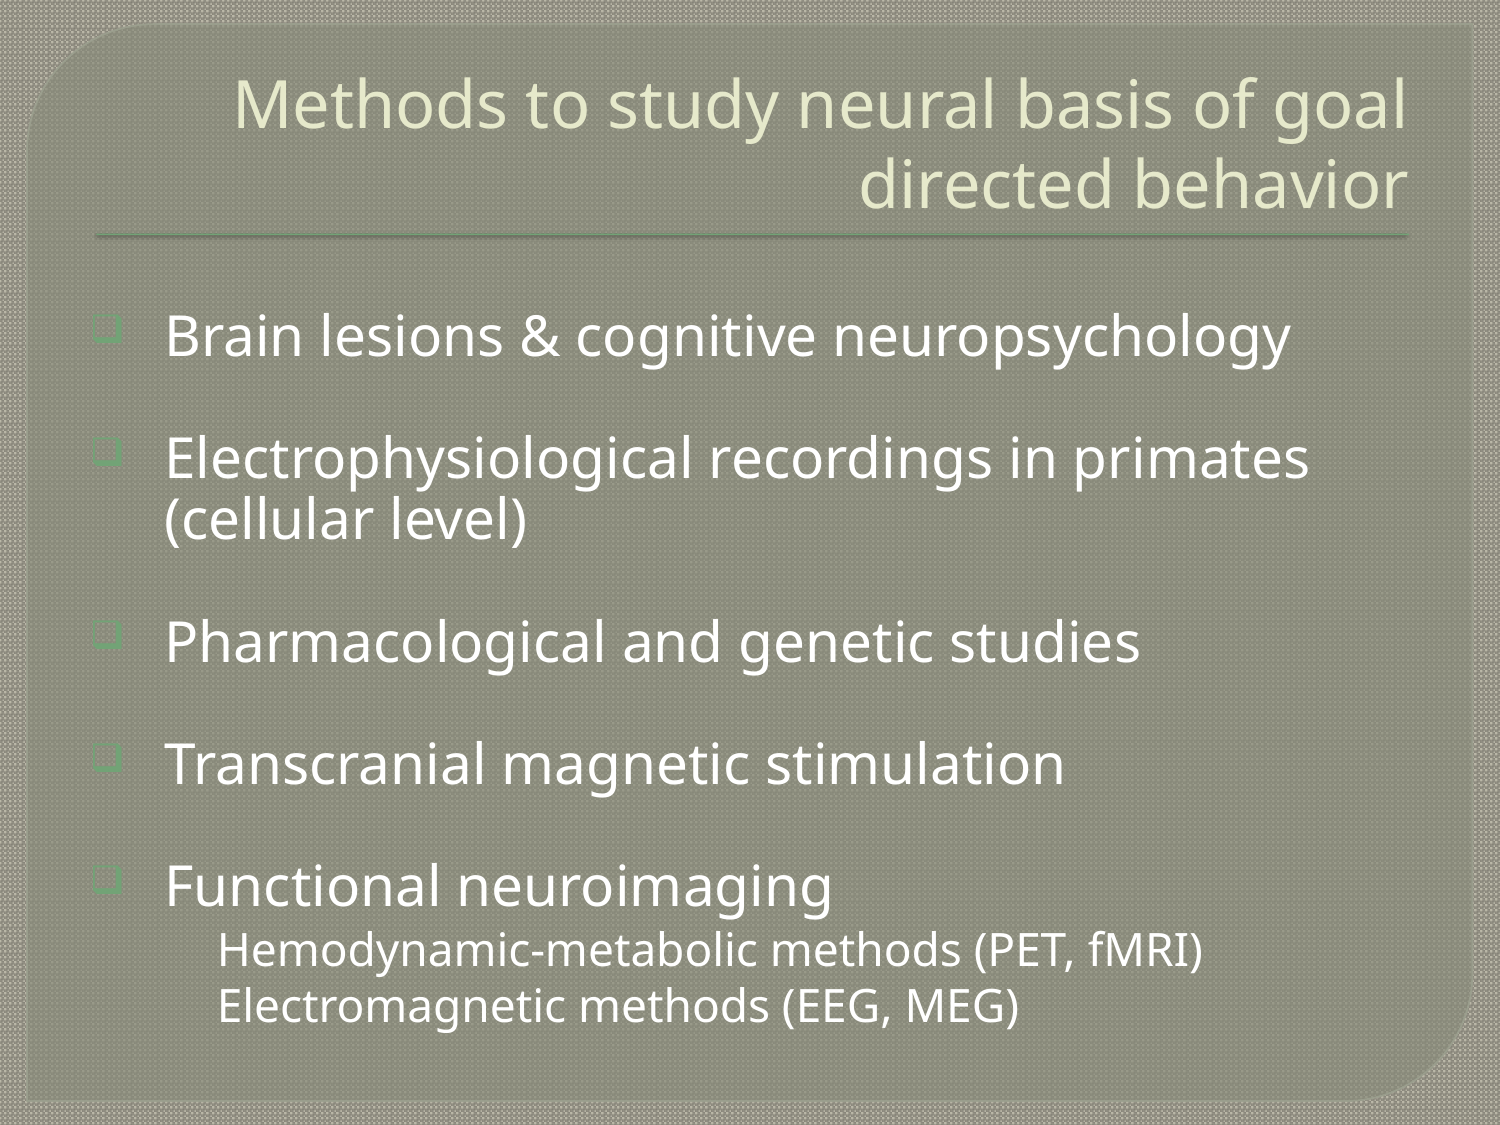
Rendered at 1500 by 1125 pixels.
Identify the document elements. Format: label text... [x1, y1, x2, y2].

title Methods to study neural basis of goal directed behavior [37, 41, 1425, 230]
list Brain lesions & cognitive neuropsychology Electrophysiological recordings in primates (cellular level) Pharmacological and genetic studies Transcranial magnetic stimulation Functional neuroimaging Hemodynamic-metabolic methods (PET, fMRI) Electromagnetic methods (EEG, MEG) [75, 299, 1425, 1043]
